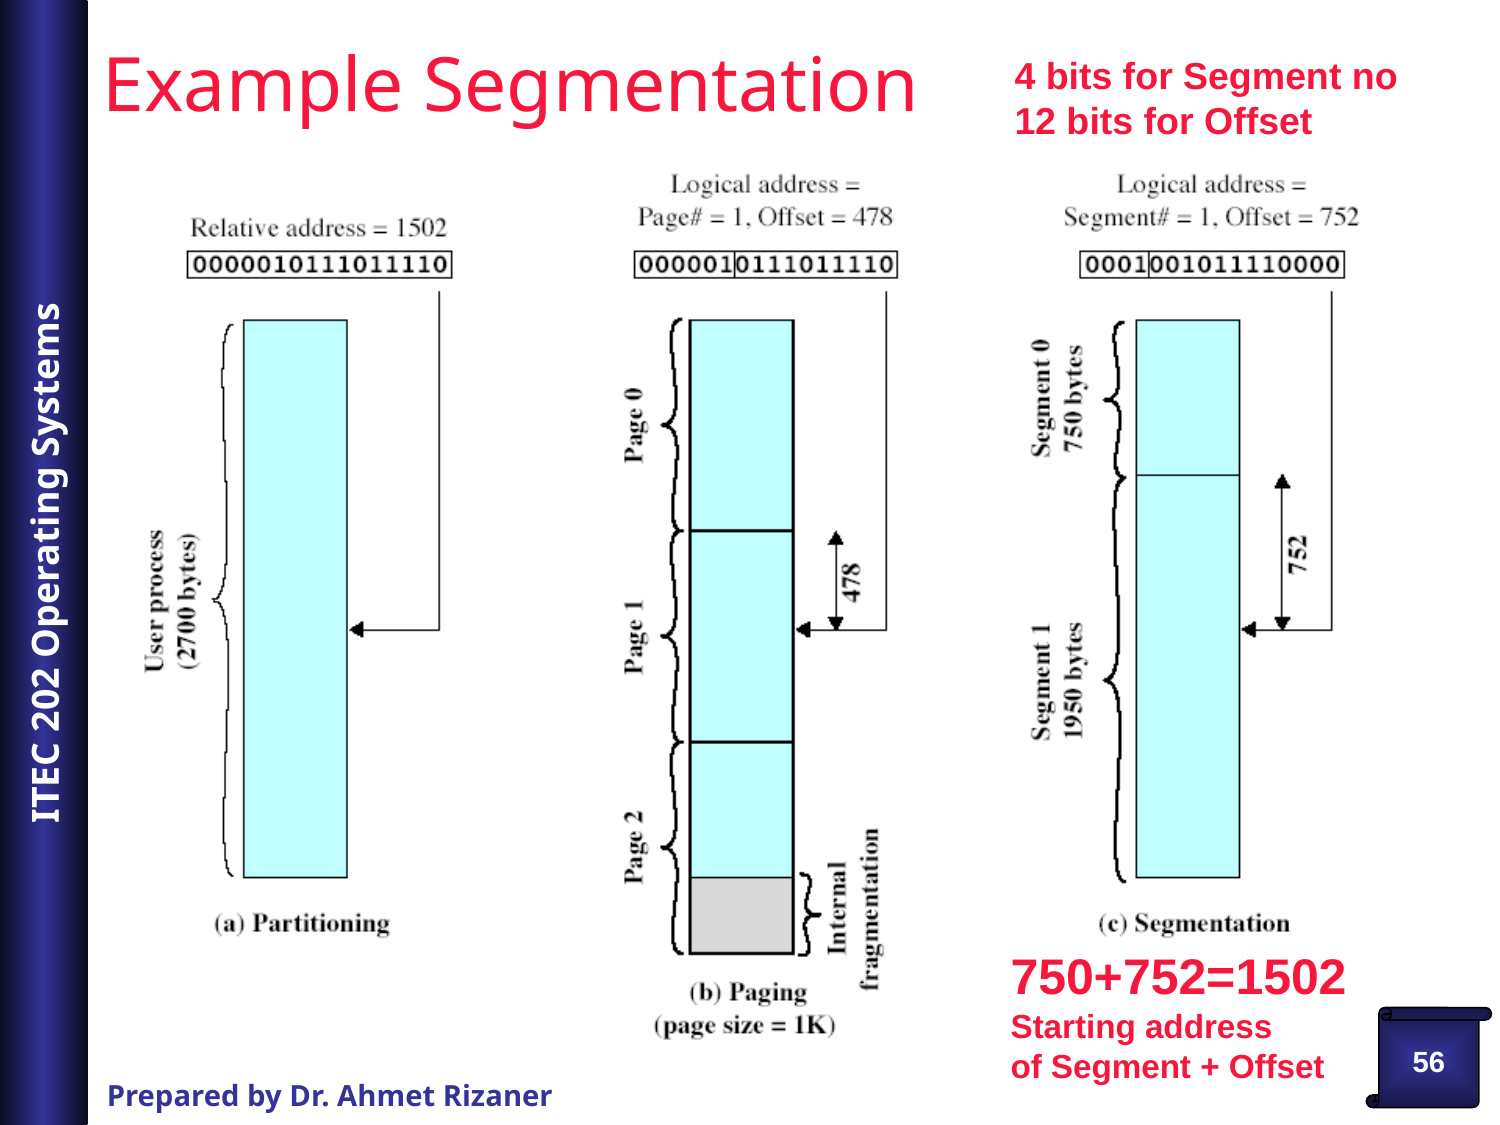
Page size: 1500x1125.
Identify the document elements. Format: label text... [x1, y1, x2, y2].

picture [112, 149, 1376, 1054]
text_box 750+752=1502 Starting address of Segment + Offset [995, 1063, 1362, 1092]
title Example Segmentation [87, 0, 1413, 176]
text_box 4 bits for Segment no 12 bits for Offset [999, 44, 1414, 150]
